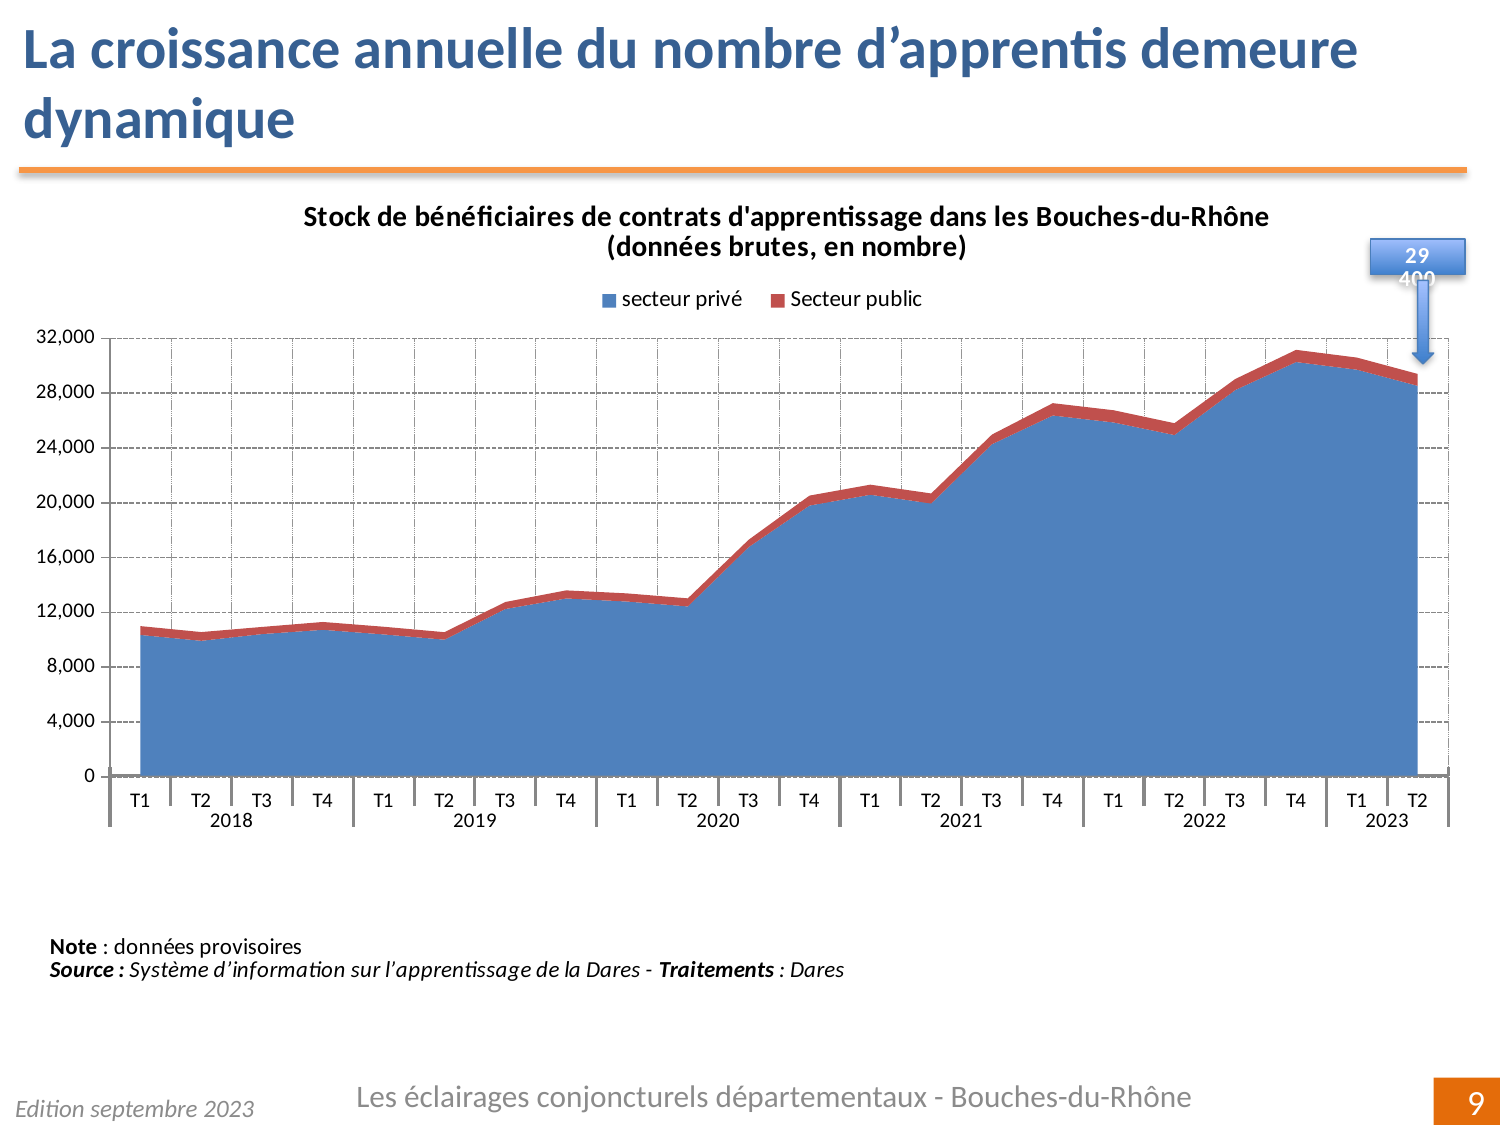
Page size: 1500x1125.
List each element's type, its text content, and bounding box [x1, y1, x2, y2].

chart [34, 183, 1475, 1053]
slide_number 9 [1433, 1077, 1500, 1125]
slide_number Edition septembre 2023 [0, 1077, 350, 1125]
text_box La croissance annuelle du nombre d’apprentis demeure dynamique [9, 2, 1474, 158]
footer Les éclairages conjoncturels départementaux - Bouches-du-Rhône [332, 1065, 1217, 1125]
